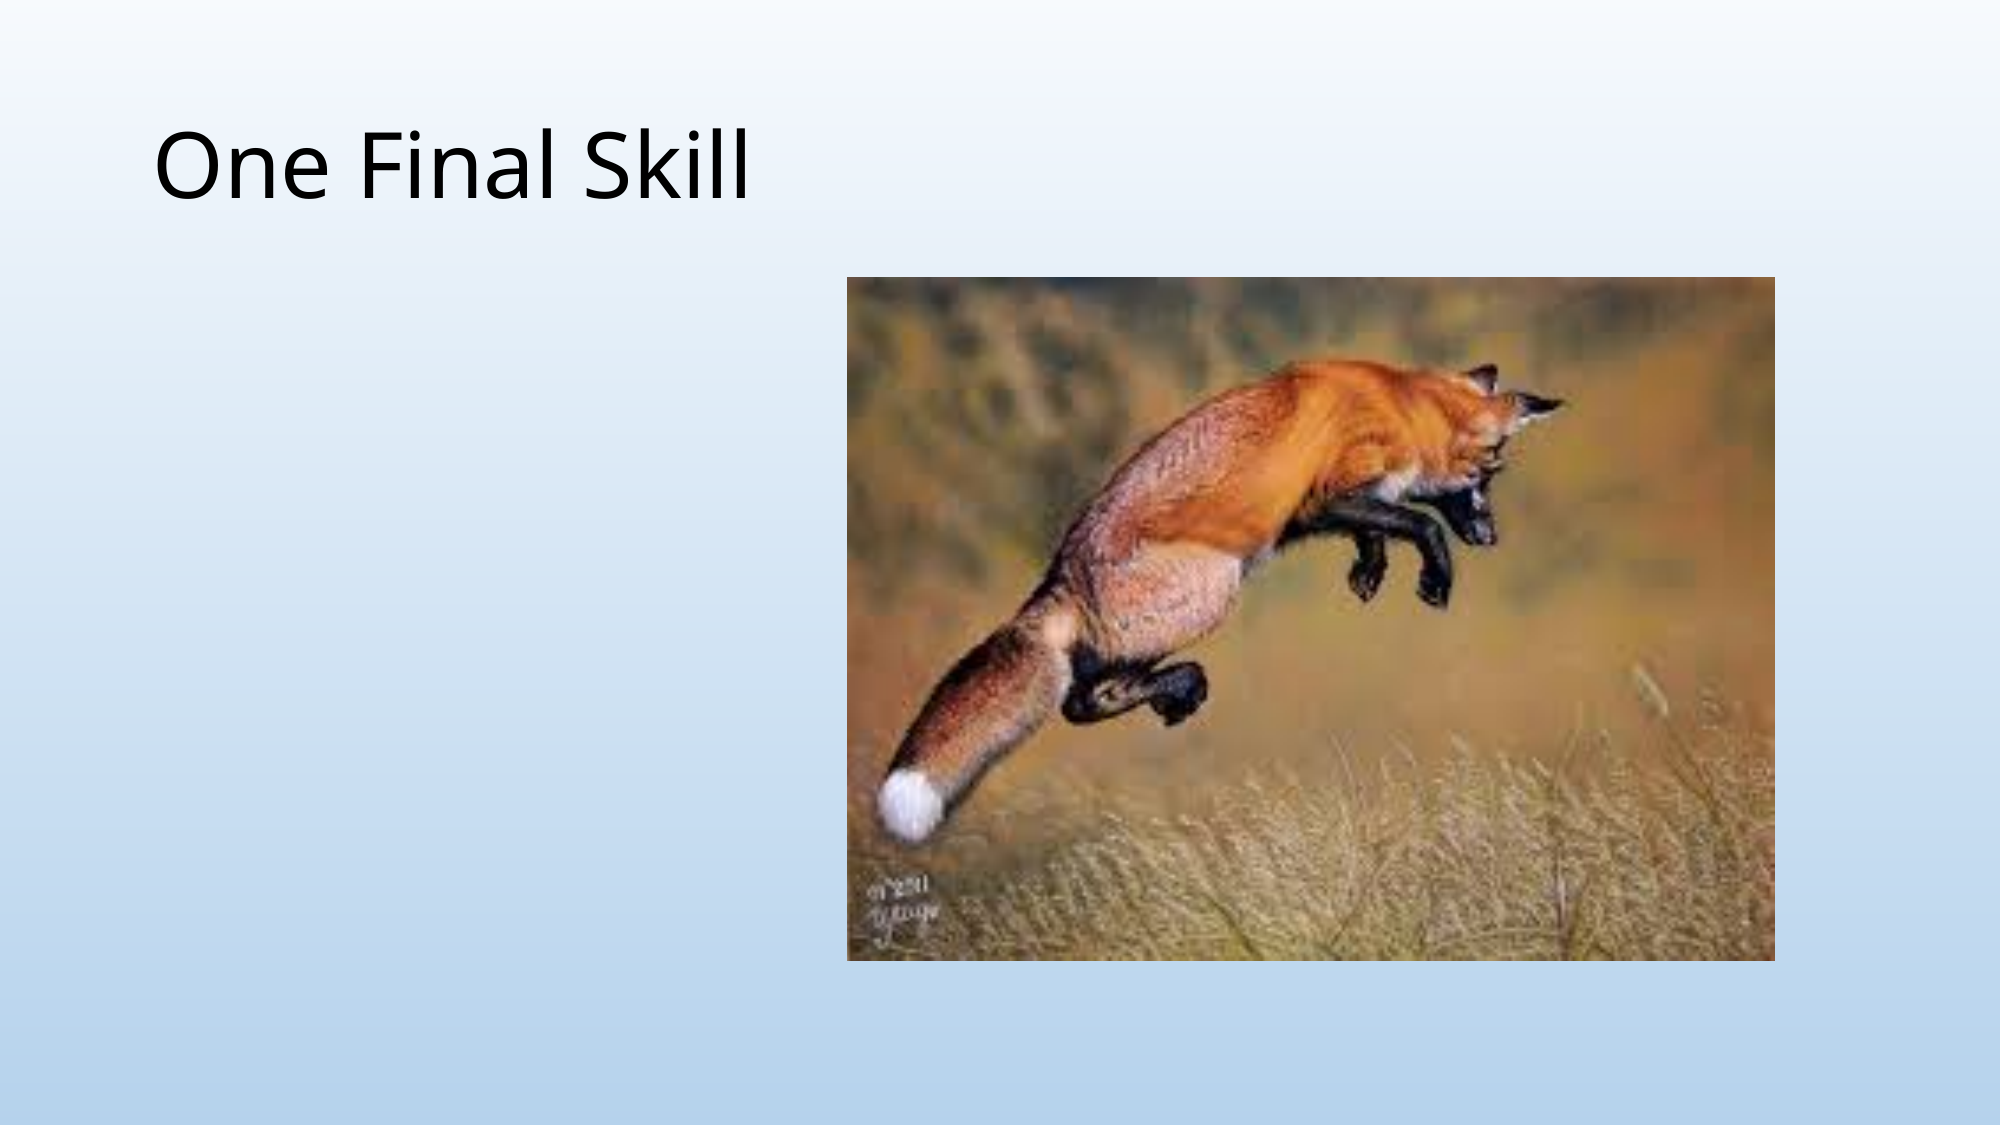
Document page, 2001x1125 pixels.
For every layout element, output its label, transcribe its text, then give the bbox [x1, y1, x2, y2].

title One Final Skill [137, 59, 1863, 278]
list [846, 277, 1775, 961]
